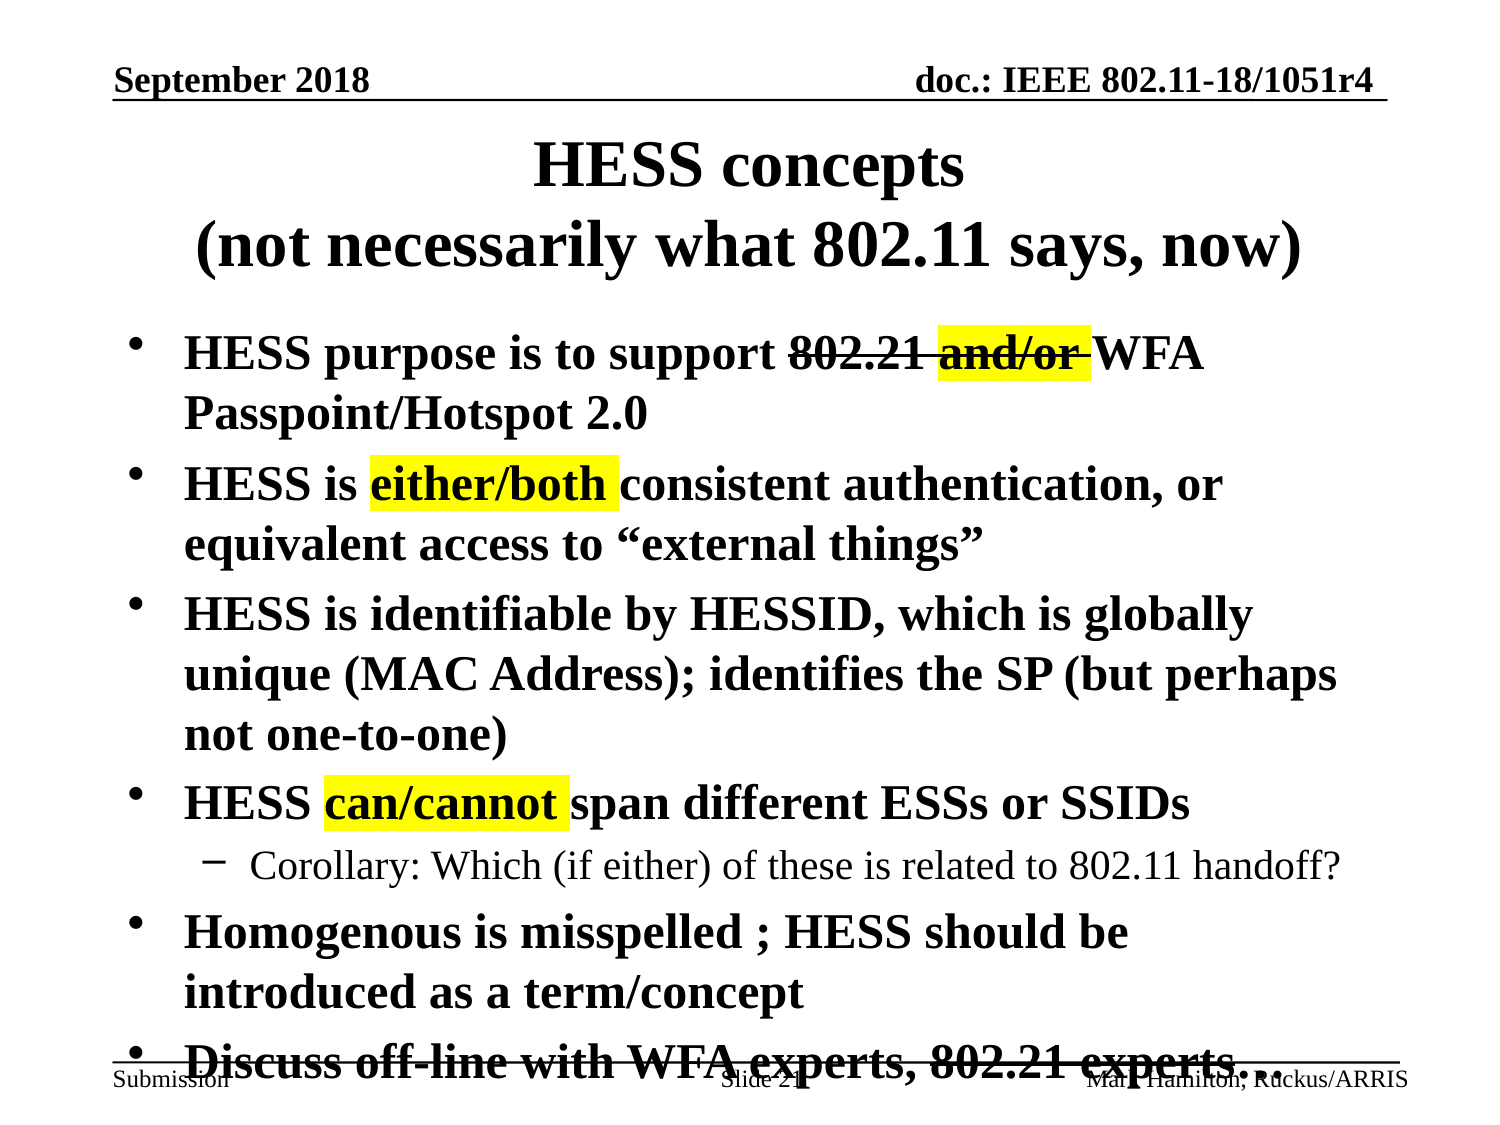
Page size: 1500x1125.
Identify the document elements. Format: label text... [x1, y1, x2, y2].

list HESS purpose is to support 802.21 and/or WFA Passpoint/Hotspot 2.0 HESS is either/both consistent authentication, or equivalent access to “external things” HESS is identifiable by HESSID, which is globally unique (MAC Address); identifies the SP (but perhaps not one-to-one) HESS can/cannot span different ESSs or SSIDs Corollary: Which (if either) of these is related to 802.11 handoff? Homogenous is misspelled ; HESS should be introduced as a term/concept Discuss off-line with WFA experts, 802.21 experts… [112, 312, 1388, 1038]
title HESS concepts (not necessarily what 802.11 says, now) [112, 112, 1388, 288]
